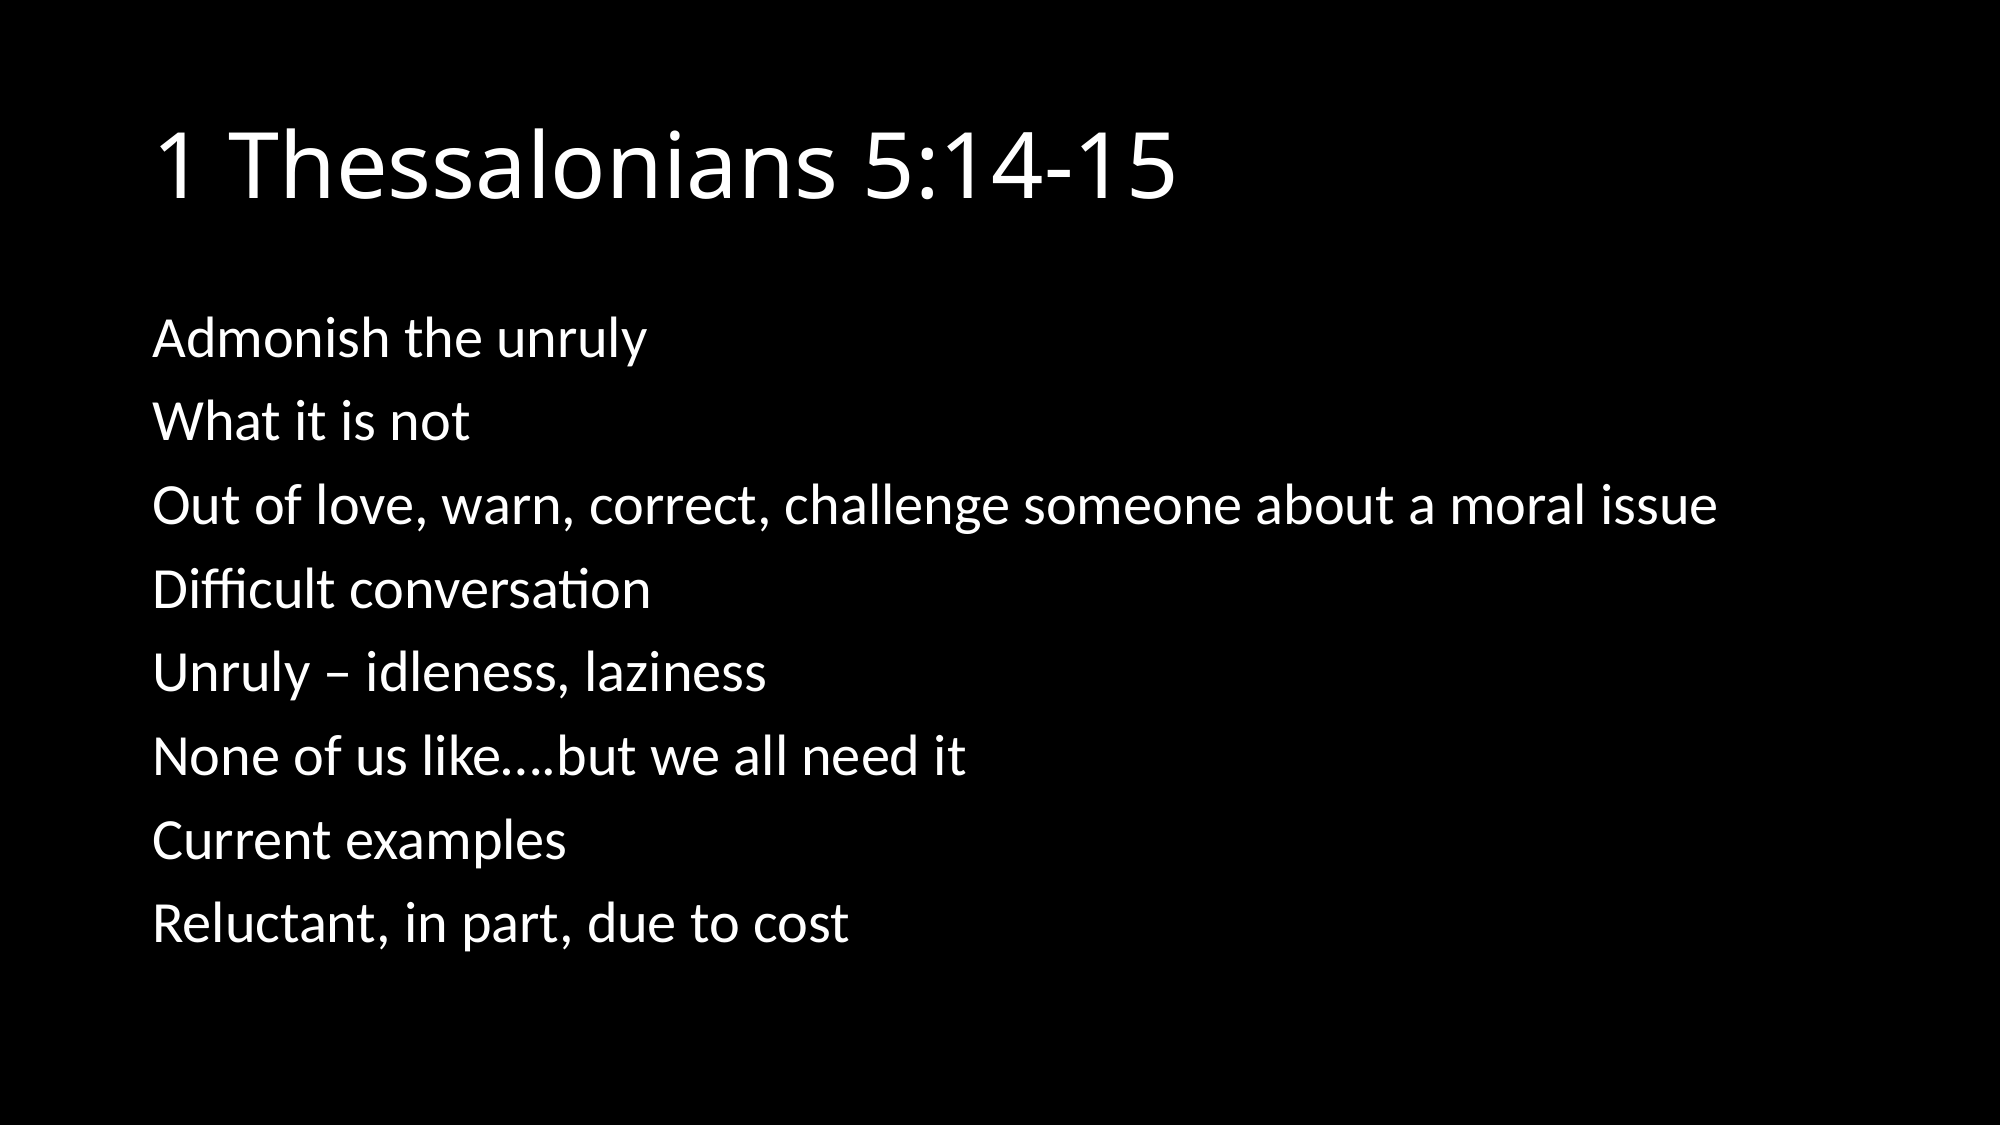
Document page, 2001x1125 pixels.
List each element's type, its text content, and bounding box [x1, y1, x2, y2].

list Admonish the unruly What it is not Out of love, warn, correct, challenge someone about a moral issue Difficult conversation Unruly – idleness, laziness None of us like….but we all need it Current examples Reluctant, in part, due to cost [137, 299, 1863, 1014]
title 1 Thessalonians 5:14-15 [137, 59, 1863, 278]
